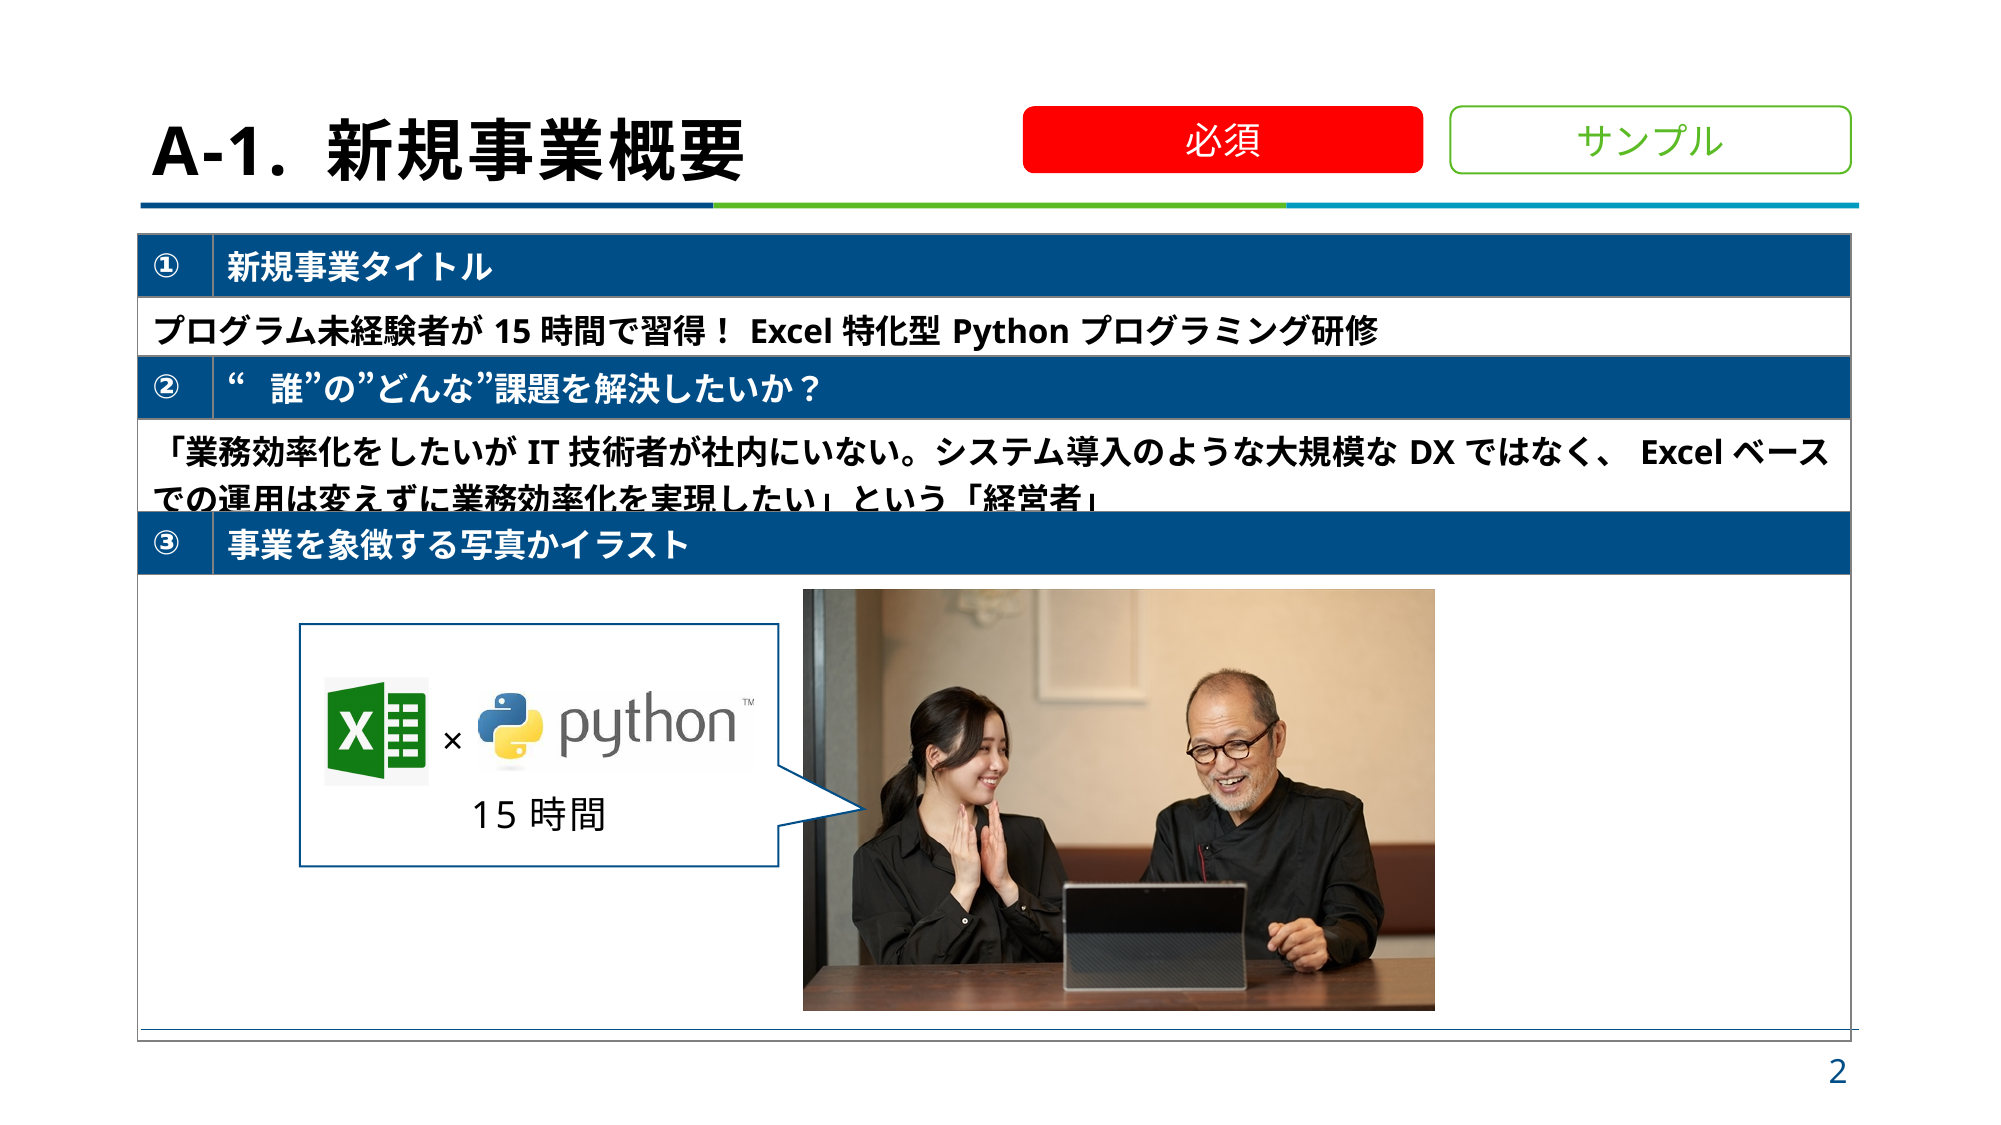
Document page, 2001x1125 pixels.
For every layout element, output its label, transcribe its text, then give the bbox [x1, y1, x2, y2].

table_header ① [138, 235, 212, 296]
picture [478, 691, 754, 772]
title A-1. 新規事業概要 [137, 59, 1863, 197]
text_box [298, 623, 803, 868]
text_box 15時間 [456, 783, 623, 844]
text_box × [429, 709, 478, 770]
text_box サンプル [1449, 105, 1852, 175]
table_cell プログラム未経験者が15時間で習得！Excel特化型Pythonプログラミング研修 [138, 298, 1850, 355]
slide_number 2 [1412, 1042, 1863, 1103]
table_header ② [138, 357, 212, 418]
table_header 新規事業タイトル [214, 235, 1850, 296]
table_header 事業を象徴する写真かイラスト [214, 512, 1850, 574]
picture [324, 677, 429, 786]
table_cell 「業務効率化をしたいがIT技術者が社内にいない。システム導入のような大規模なDXではなく、Excelベースでの運用は変えずに業務効率化を実現したい」という「経営者」 [138, 420, 1850, 511]
text_box 必須 [1021, 105, 1425, 175]
table_header “誰”の”どんな”課題を解決したいか？ [214, 357, 1850, 418]
table_header ③ [138, 512, 212, 574]
picture [803, 589, 1435, 1011]
table_cell [138, 575, 1850, 1040]
